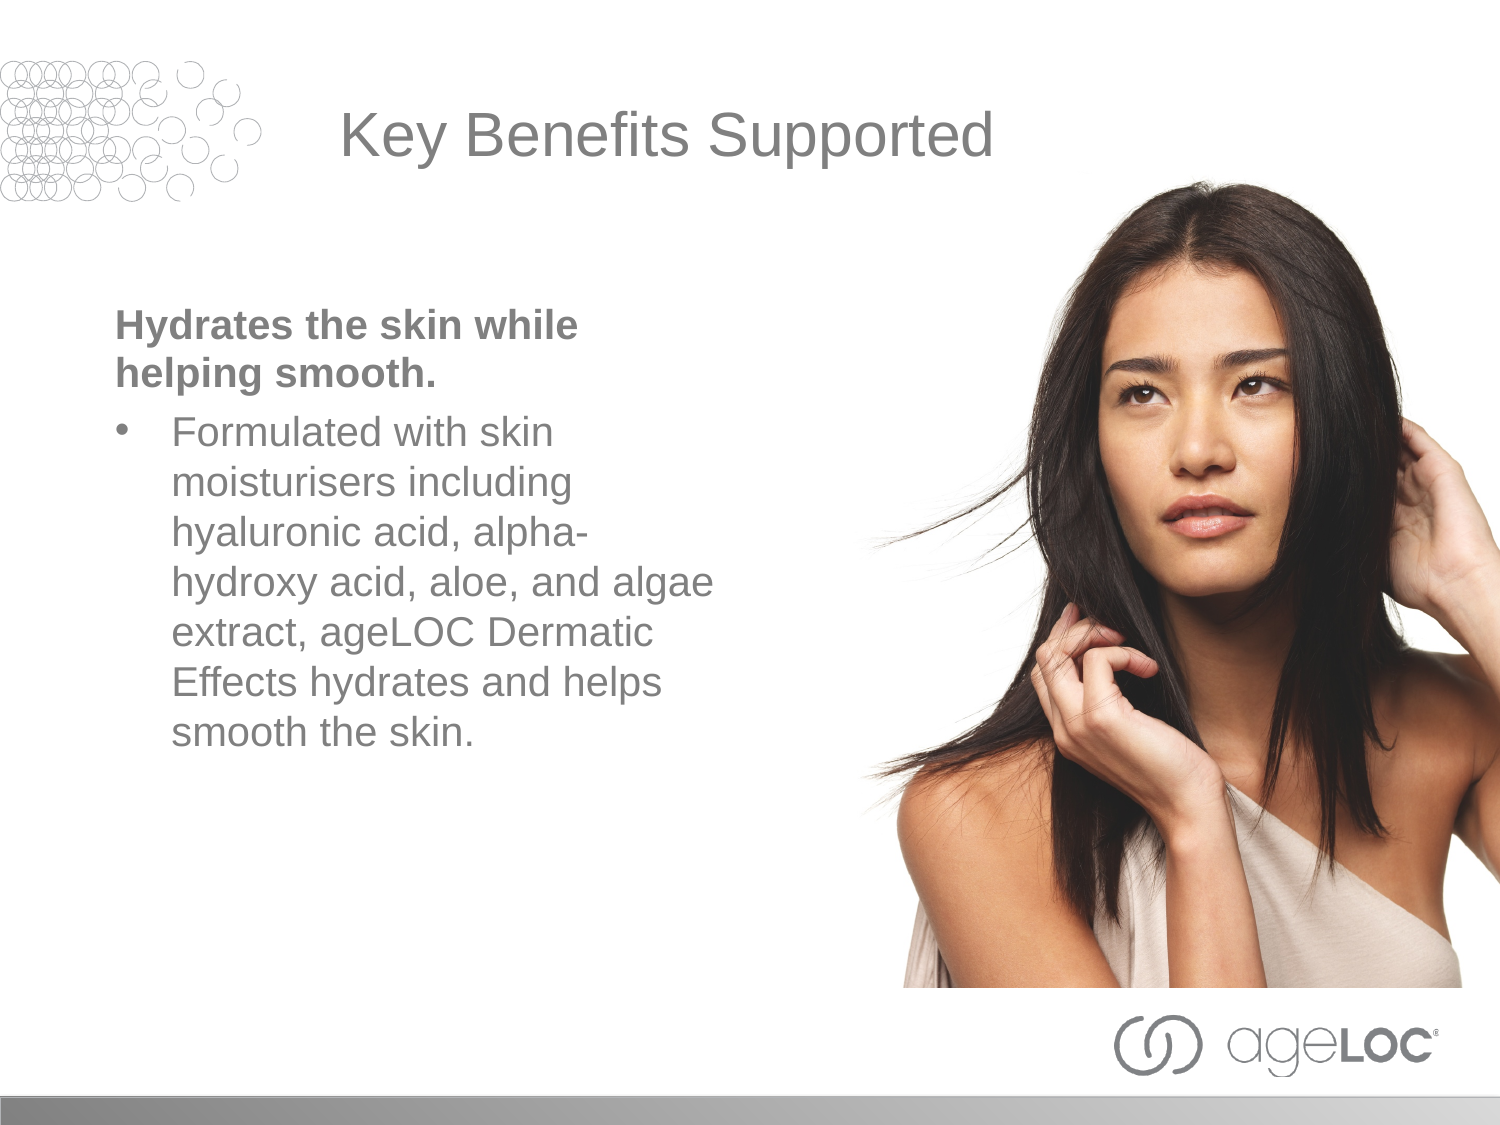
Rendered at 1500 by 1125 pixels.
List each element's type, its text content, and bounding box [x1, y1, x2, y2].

list Hydrates the skin while helping smooth. Formulated with skin moisturisers including hyaluronic acid, alpha-hydroxy acid, aloe, and algae extract, ageLOC Dermatic Effects hydrates and helps smooth the skin. [99, 299, 751, 1001]
text_box Key Benefits Supported [324, 62, 1425, 200]
picture [852, 124, 1500, 988]
